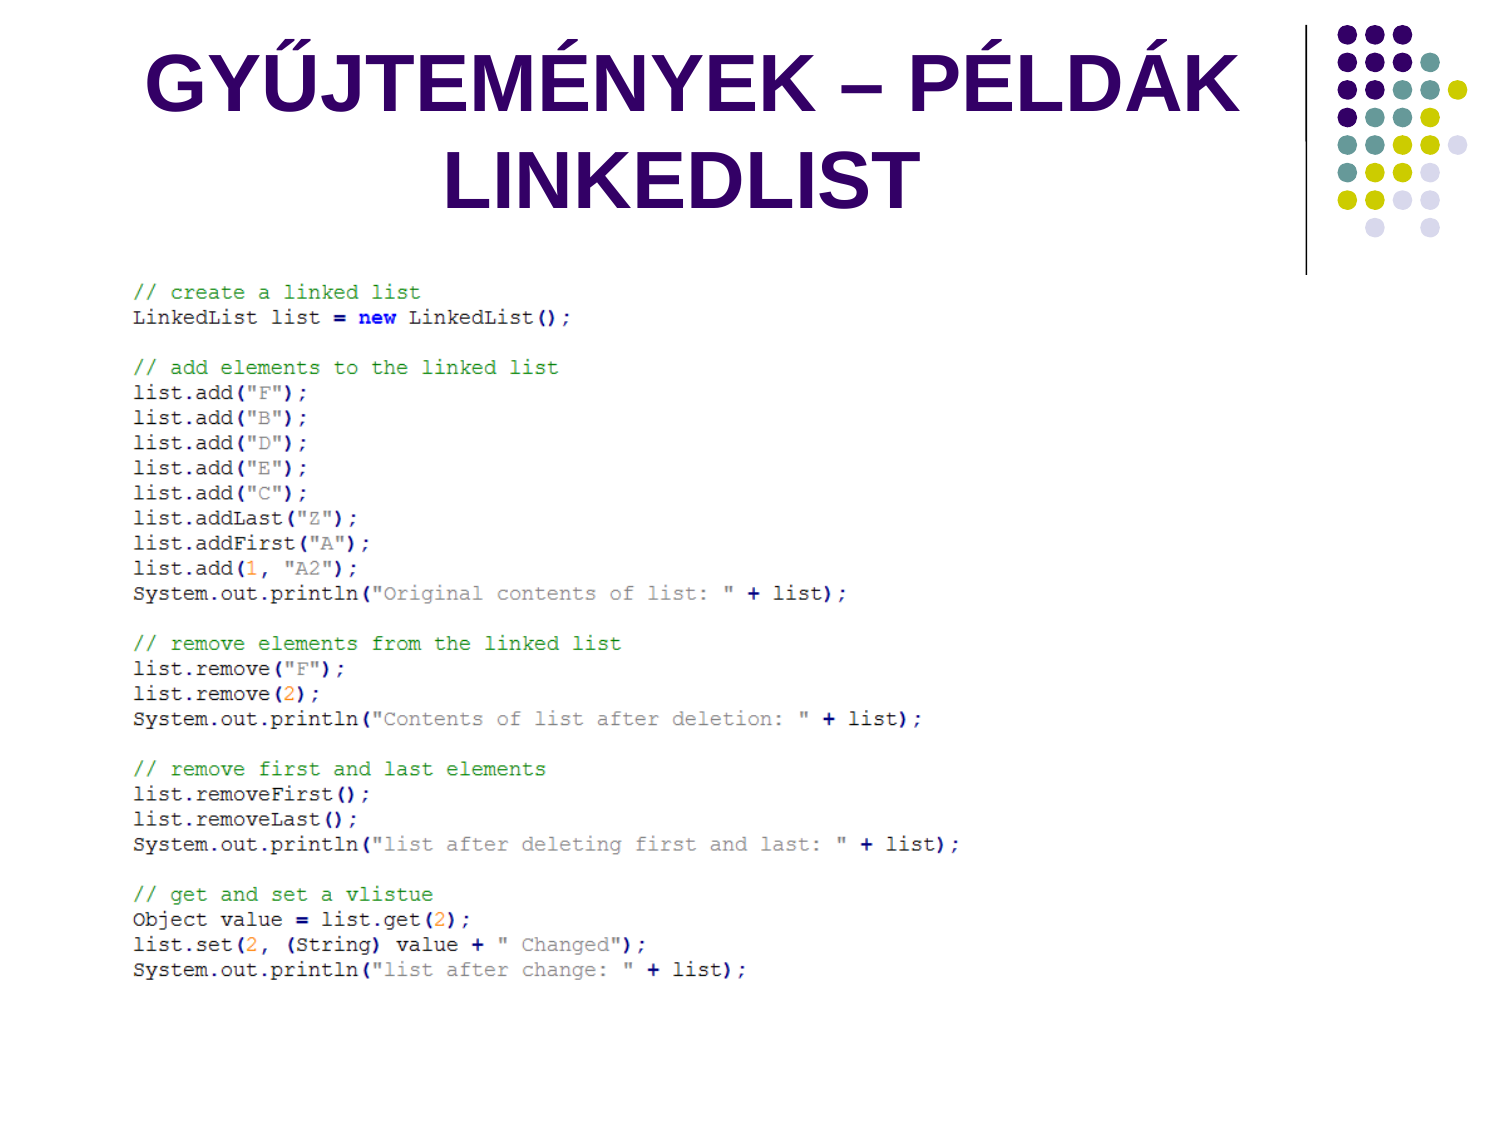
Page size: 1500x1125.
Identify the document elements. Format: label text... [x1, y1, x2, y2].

title GYŰJTEMÉNYEK – PÉLDÁK LINKEDLIST [74, 19, 1313, 233]
picture [114, 280, 973, 1000]
